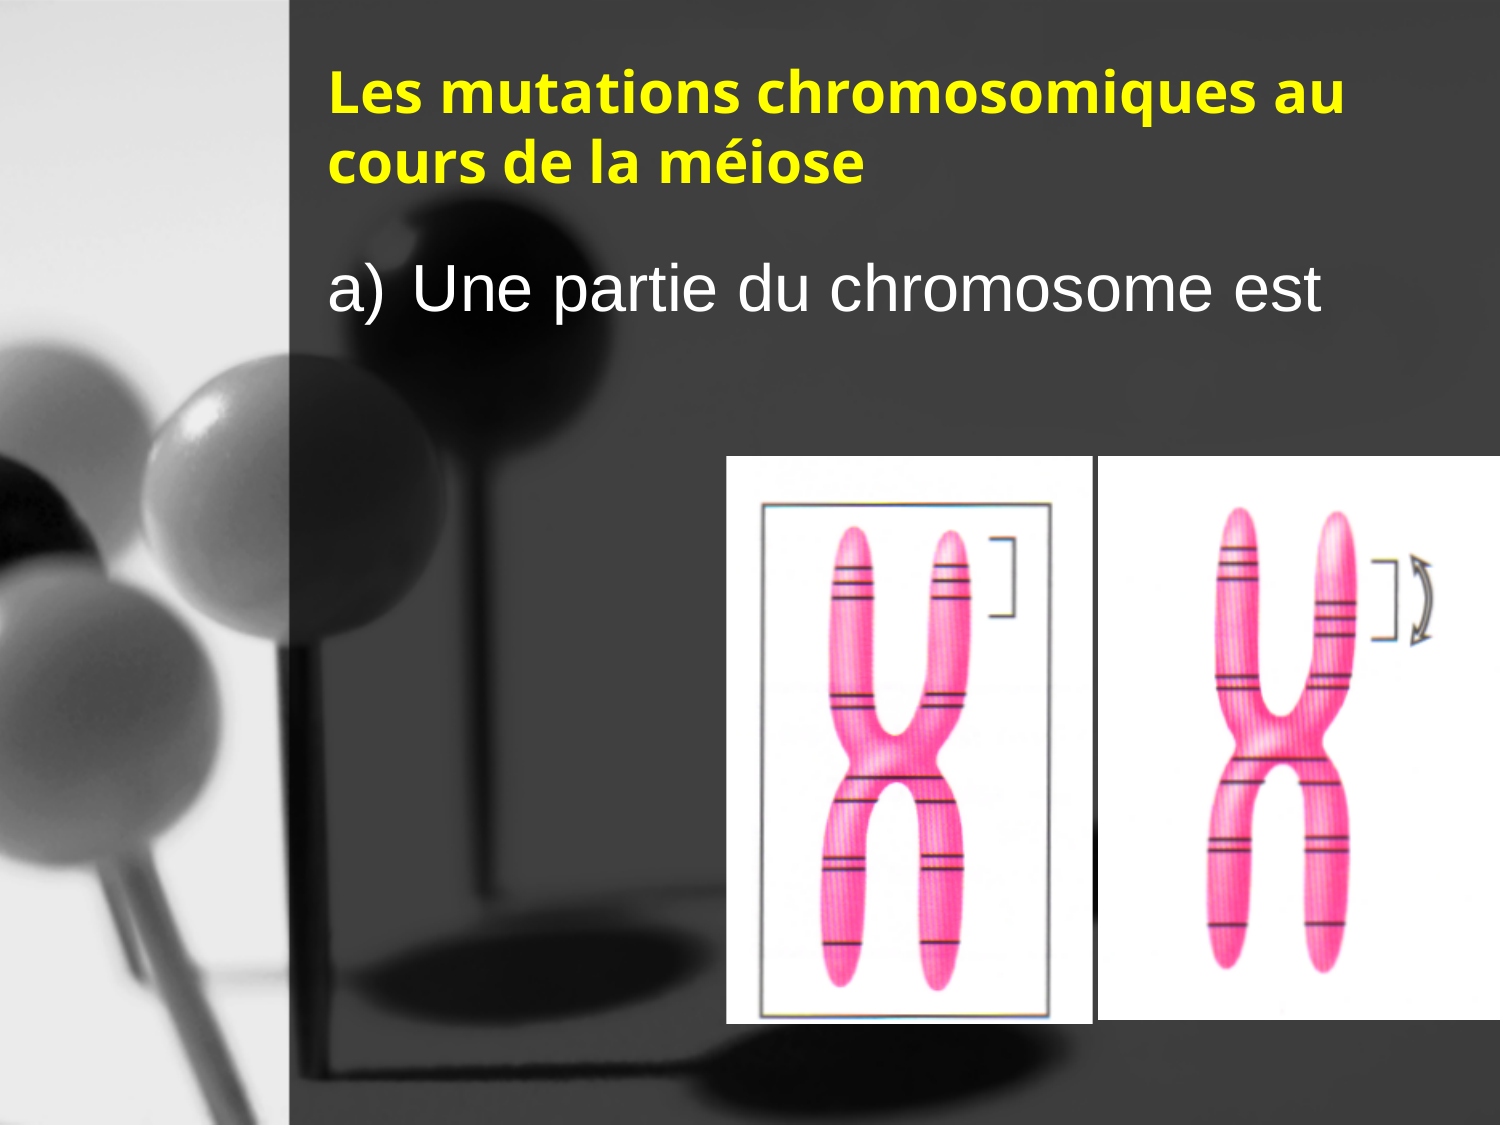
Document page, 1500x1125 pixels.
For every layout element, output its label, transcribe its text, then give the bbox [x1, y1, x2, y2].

list Une partie du chromosome est [312, 237, 1450, 1000]
title Les mutations chromosomiques au cours de la méiose [312, 37, 1450, 213]
picture [0, 0, 1500, 1125]
